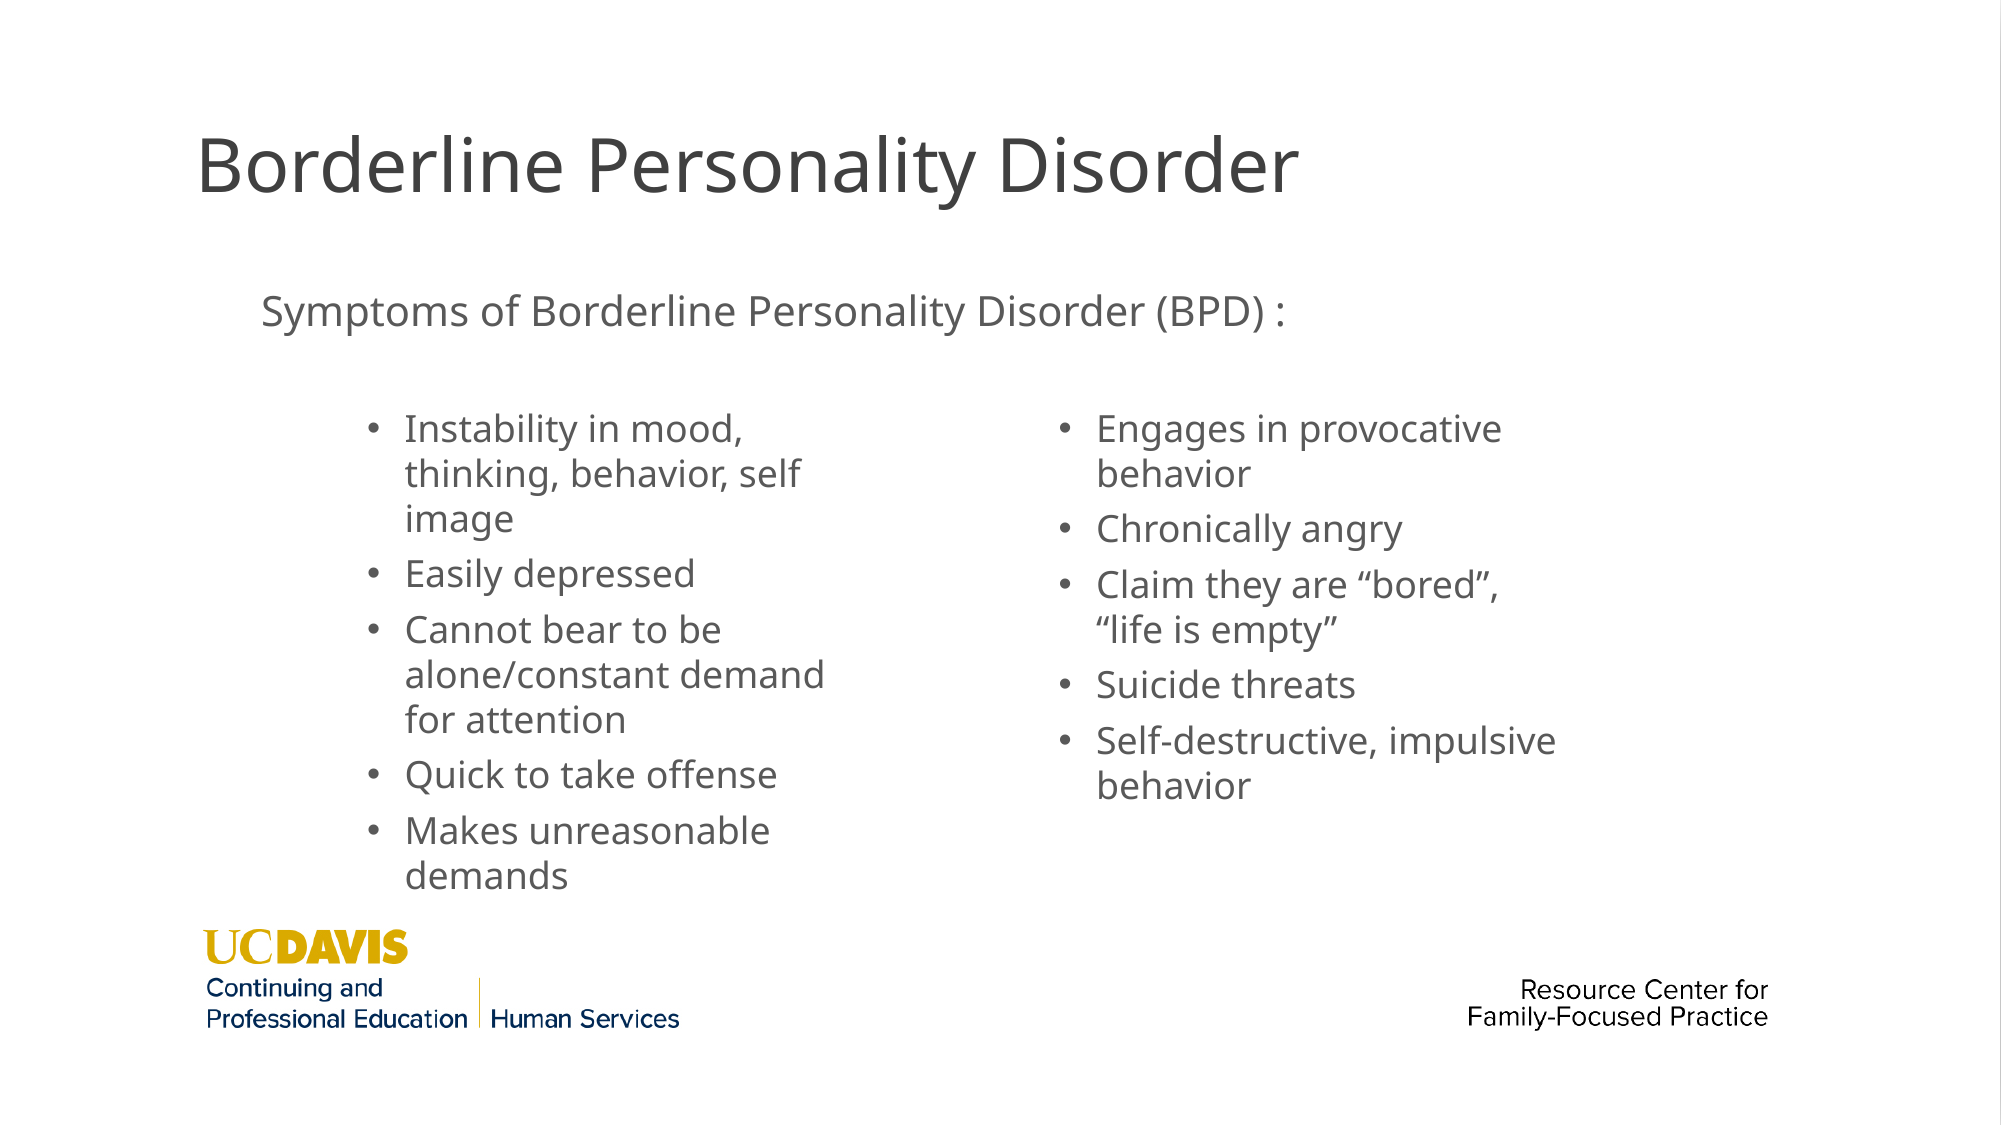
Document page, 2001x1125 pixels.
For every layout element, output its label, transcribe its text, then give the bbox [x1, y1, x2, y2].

picture [1469, 979, 1768, 1031]
list Symptoms of Borderline Personality Disorder (BPD) : [245, 277, 1692, 367]
picture [165, 892, 716, 1065]
text_box Instability in mood, thinking, behavior, self image Easily depressed Cannot bear to be alone/constant demand for attention Quick to take offense Makes unreasonable demands [277, 397, 900, 918]
text_box Engages in provocative behavior Chronically angry Claim they are “bored”, “life is empty” Suicide threats Self-destructive, impulsive behavior [968, 397, 1592, 918]
title Borderline Personality Disorder [180, 59, 1806, 278]
